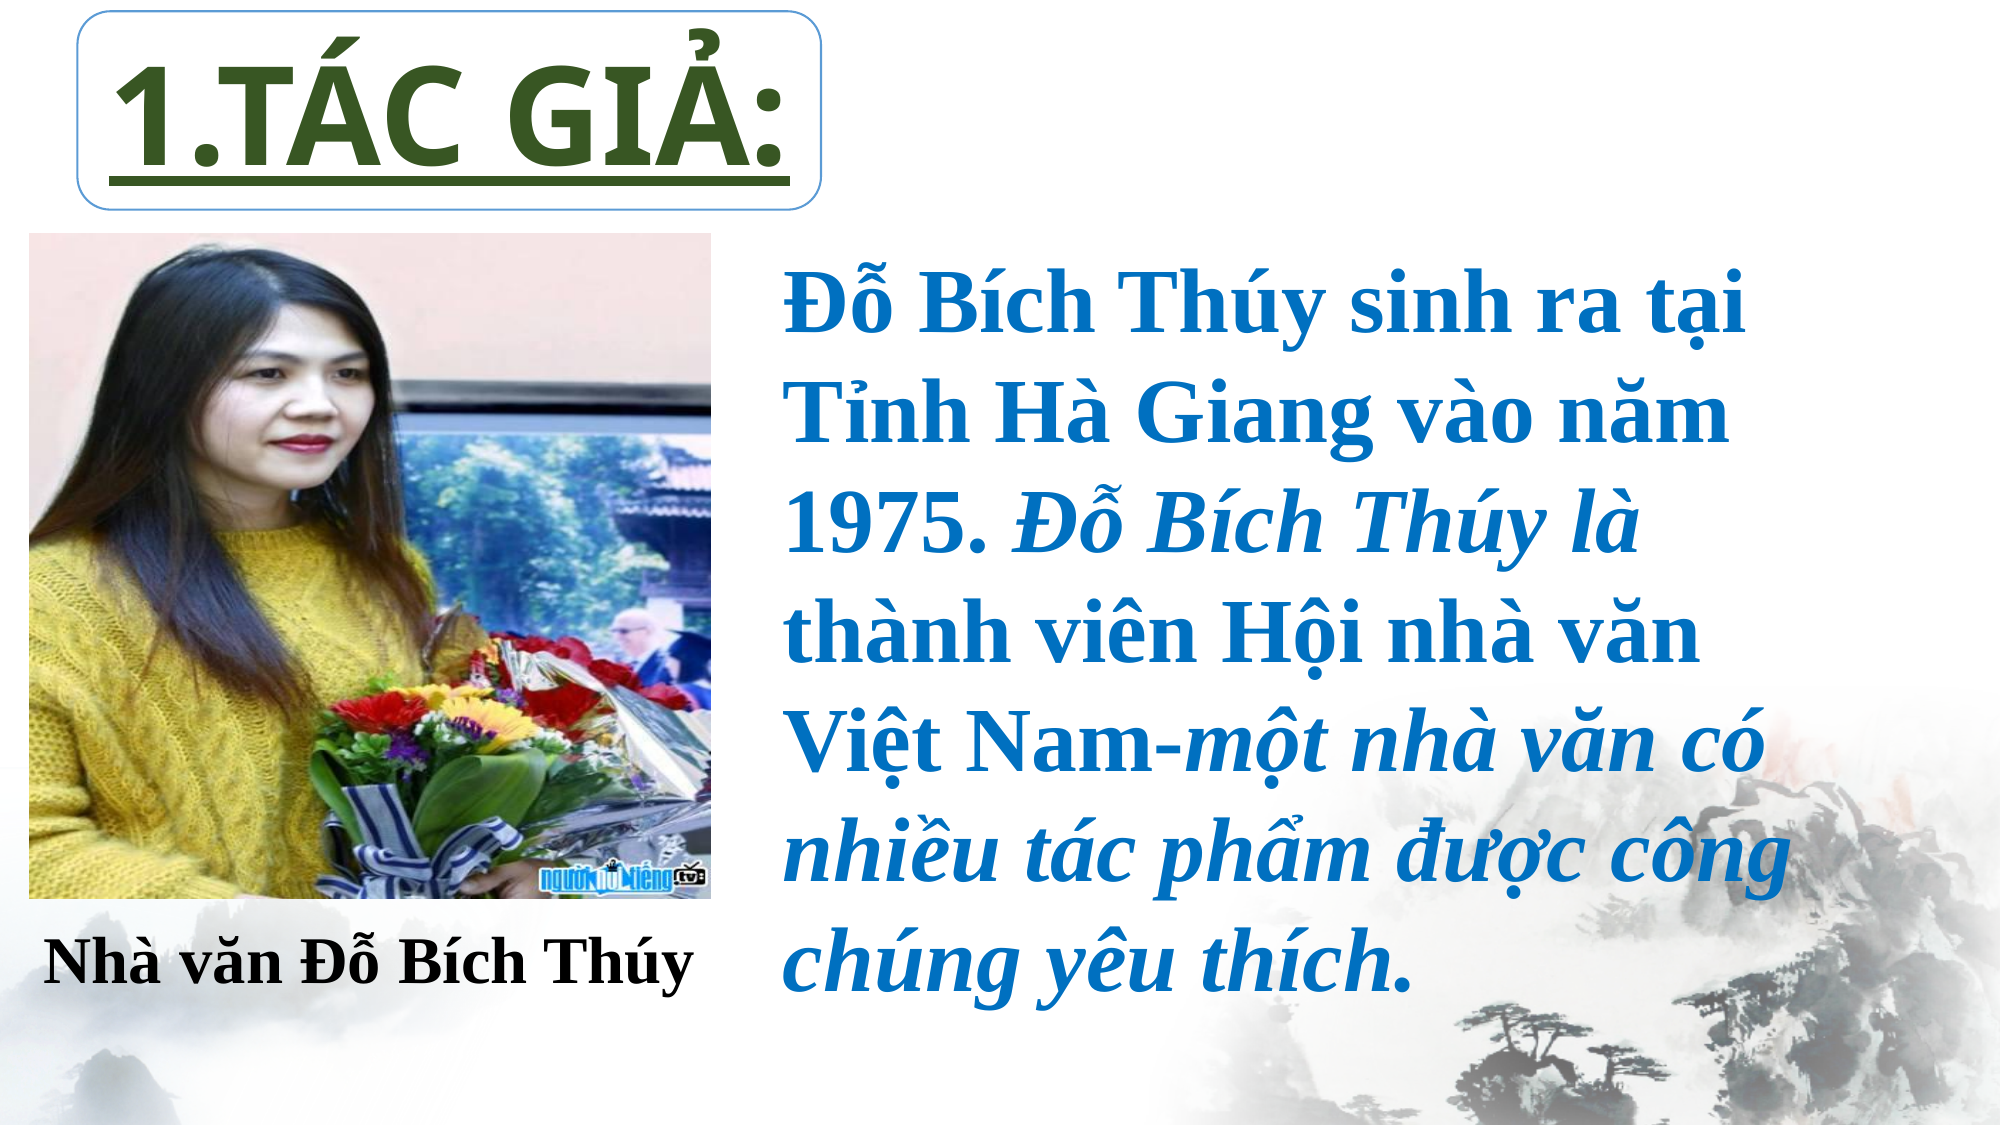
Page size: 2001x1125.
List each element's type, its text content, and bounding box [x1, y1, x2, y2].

text_box 1.TÁC GIẢ: [76, 10, 823, 211]
text_box Đỗ Bích Thúy sinh ra tại Tỉnh Hà Giang vào năm 1975. Đỗ Bích Thúy là thành viên Hội nhà văn Việt Nam-một nhà văn có nhiều tác phẩm được công chúng yêu thích. [768, 233, 1873, 1018]
text_box Nhà văn Đỗ Bích Thúy [603, 909, 755, 1005]
picture [0, 233, 711, 1125]
picture [997, 666, 2000, 1125]
